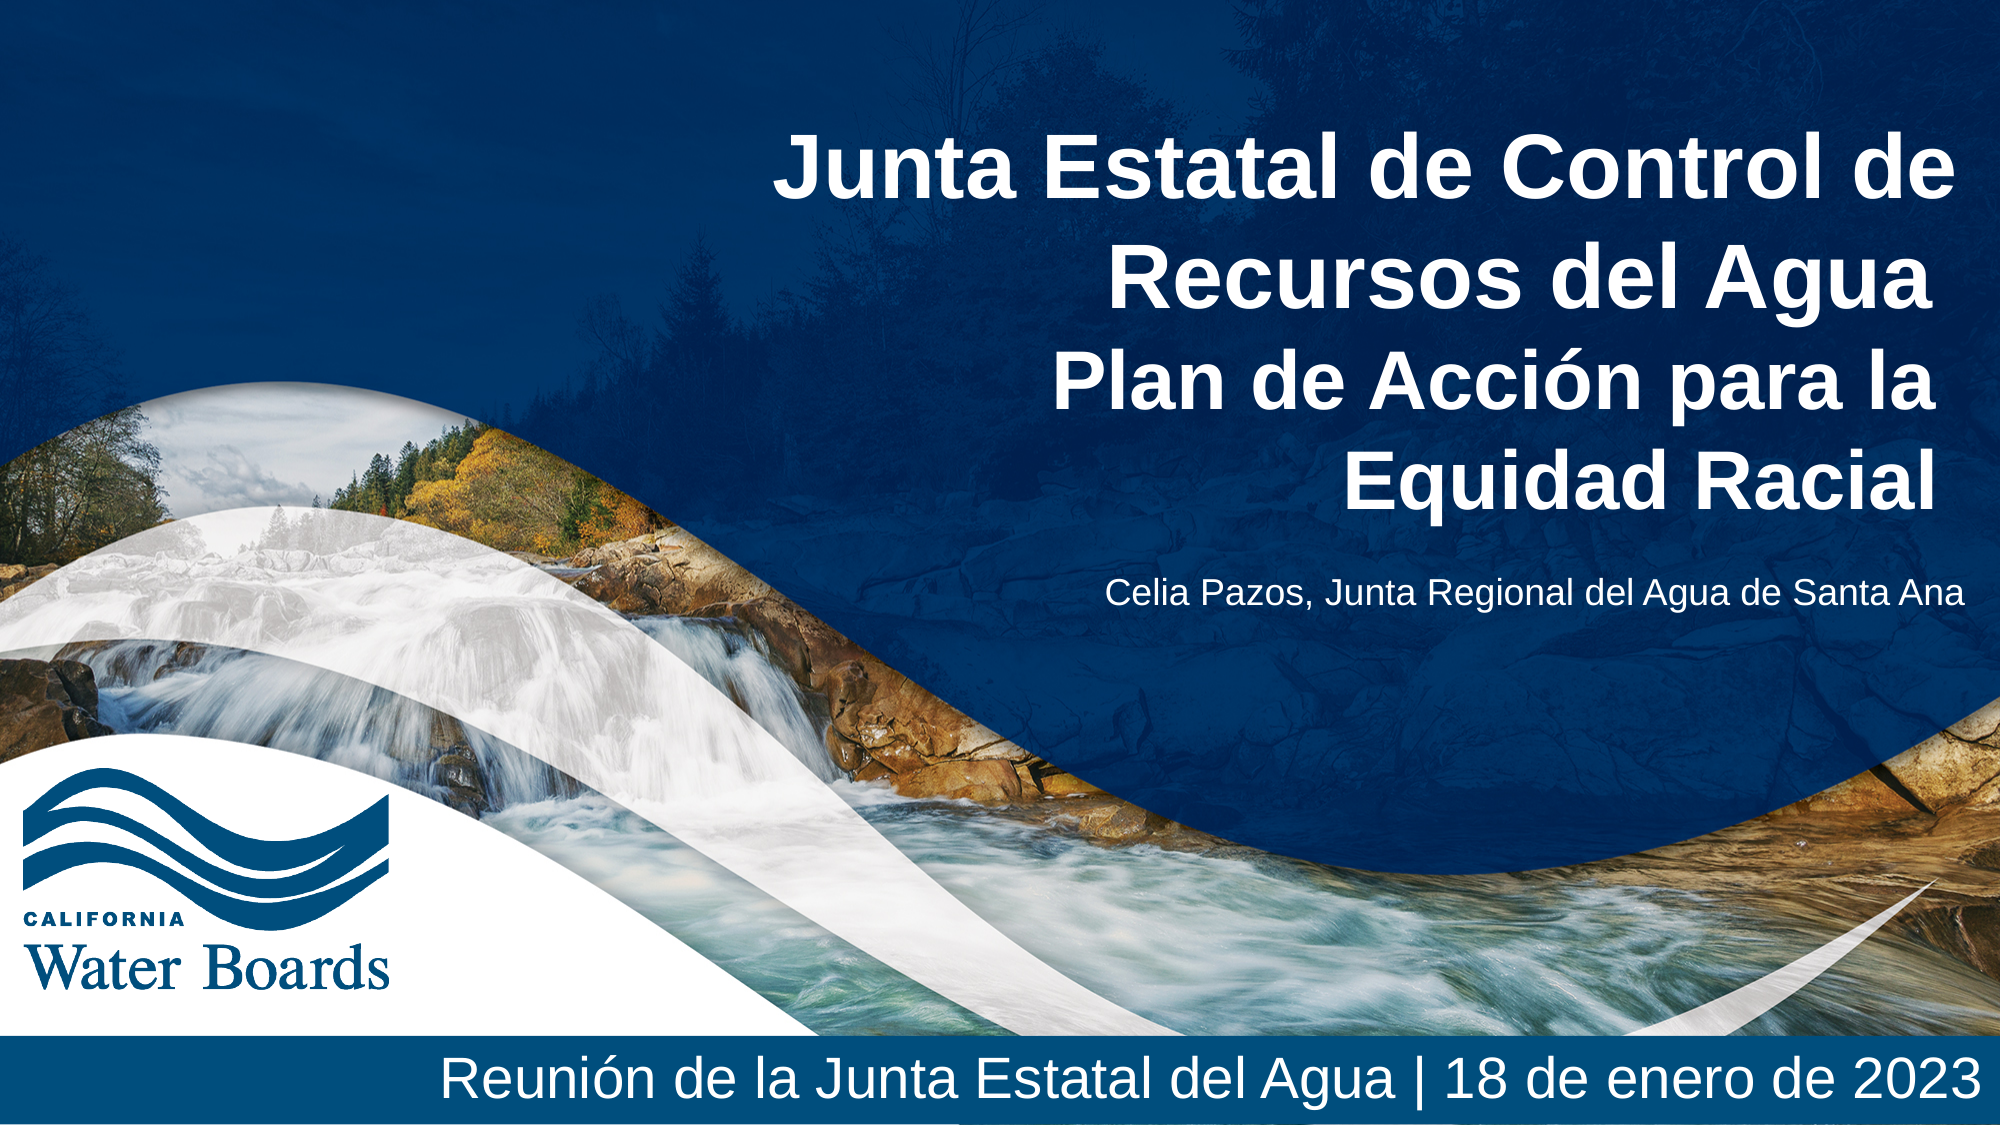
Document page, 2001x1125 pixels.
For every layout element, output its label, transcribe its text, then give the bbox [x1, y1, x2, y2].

list Reunión de la Junta Estatal del Agua | 18 de enero de 2023 [0, 1035, 2000, 1125]
text_box Celia Pazos, Junta Regional del Agua de Santa Ana [799, 560, 1991, 621]
picture [0, 0, 2000, 1035]
title Junta Estatal de Control de Recursos del Agua Plan de Acción para la Equidad Racial [378, 99, 1975, 520]
